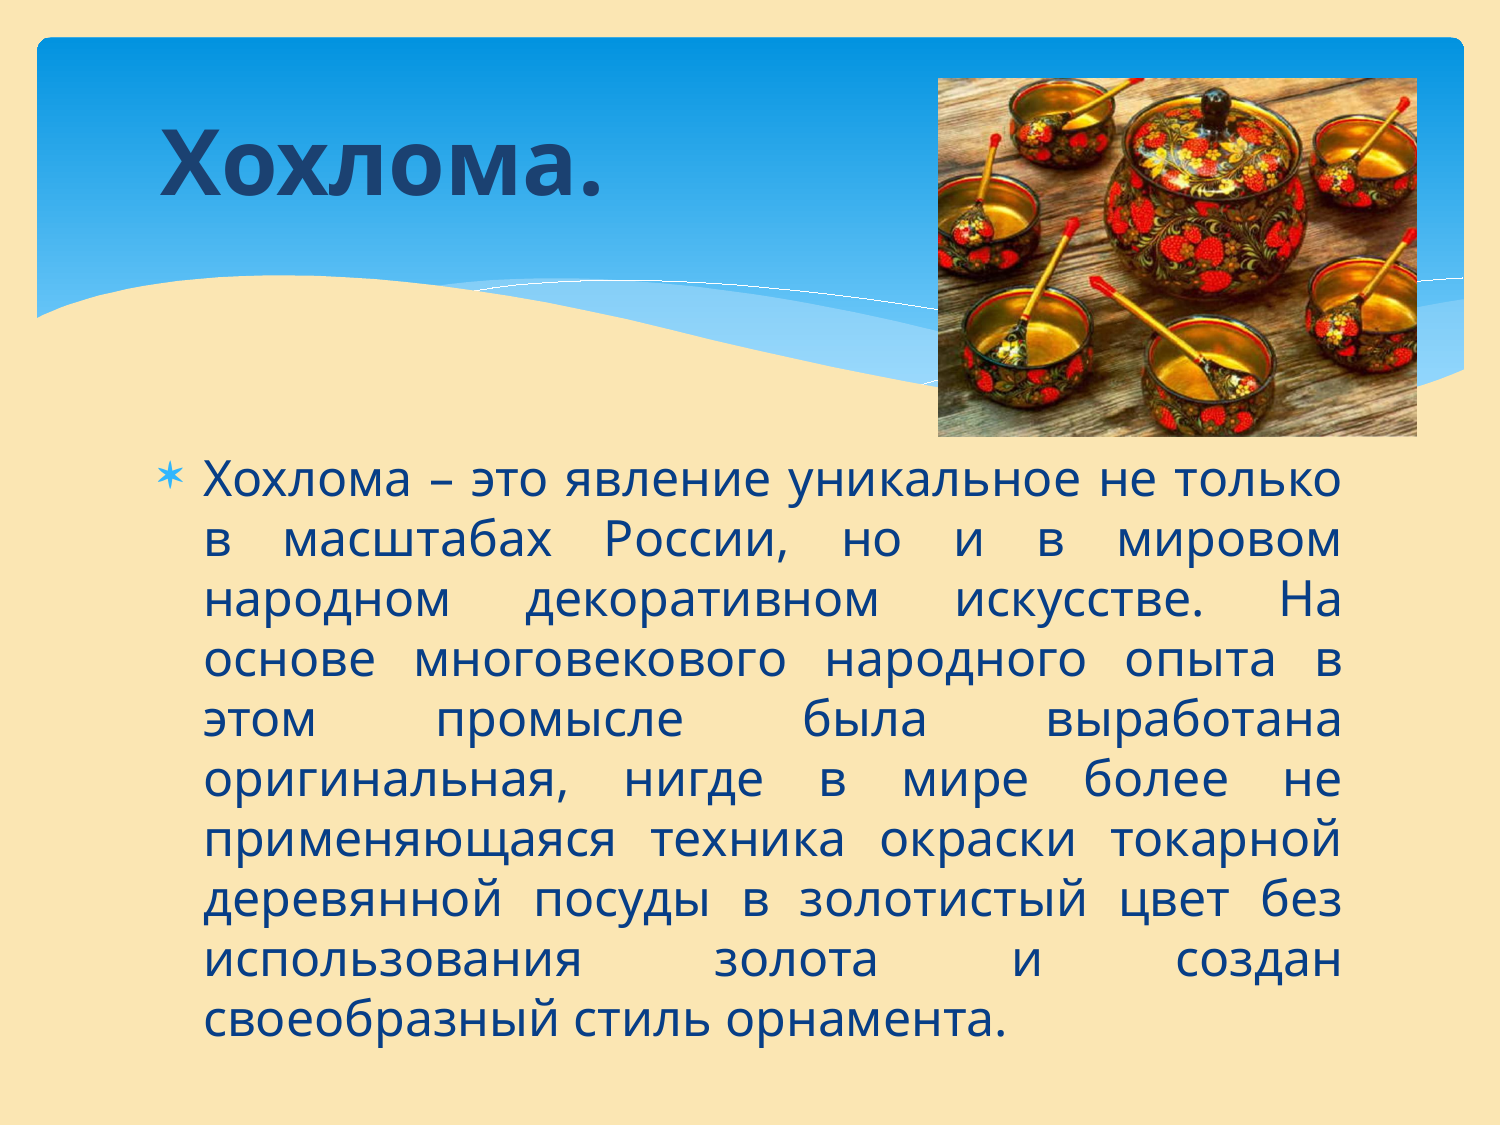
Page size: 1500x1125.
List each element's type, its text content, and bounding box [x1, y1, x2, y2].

list Хохлома – это явление уникальное не только в масштабах России, но и в мировом народном декоративном искусстве. На основе многовекового народного опыта в этом промысле была выработана оригинальная, нигде в мире более не применяющаяся техника окраски токарной деревянной посуды в золотистый цвет без использования золота и создан своеобразный стиль орнамента. [143, 438, 1359, 1005]
title Хохлома. [75, 55, 691, 261]
picture [938, 79, 1417, 437]
